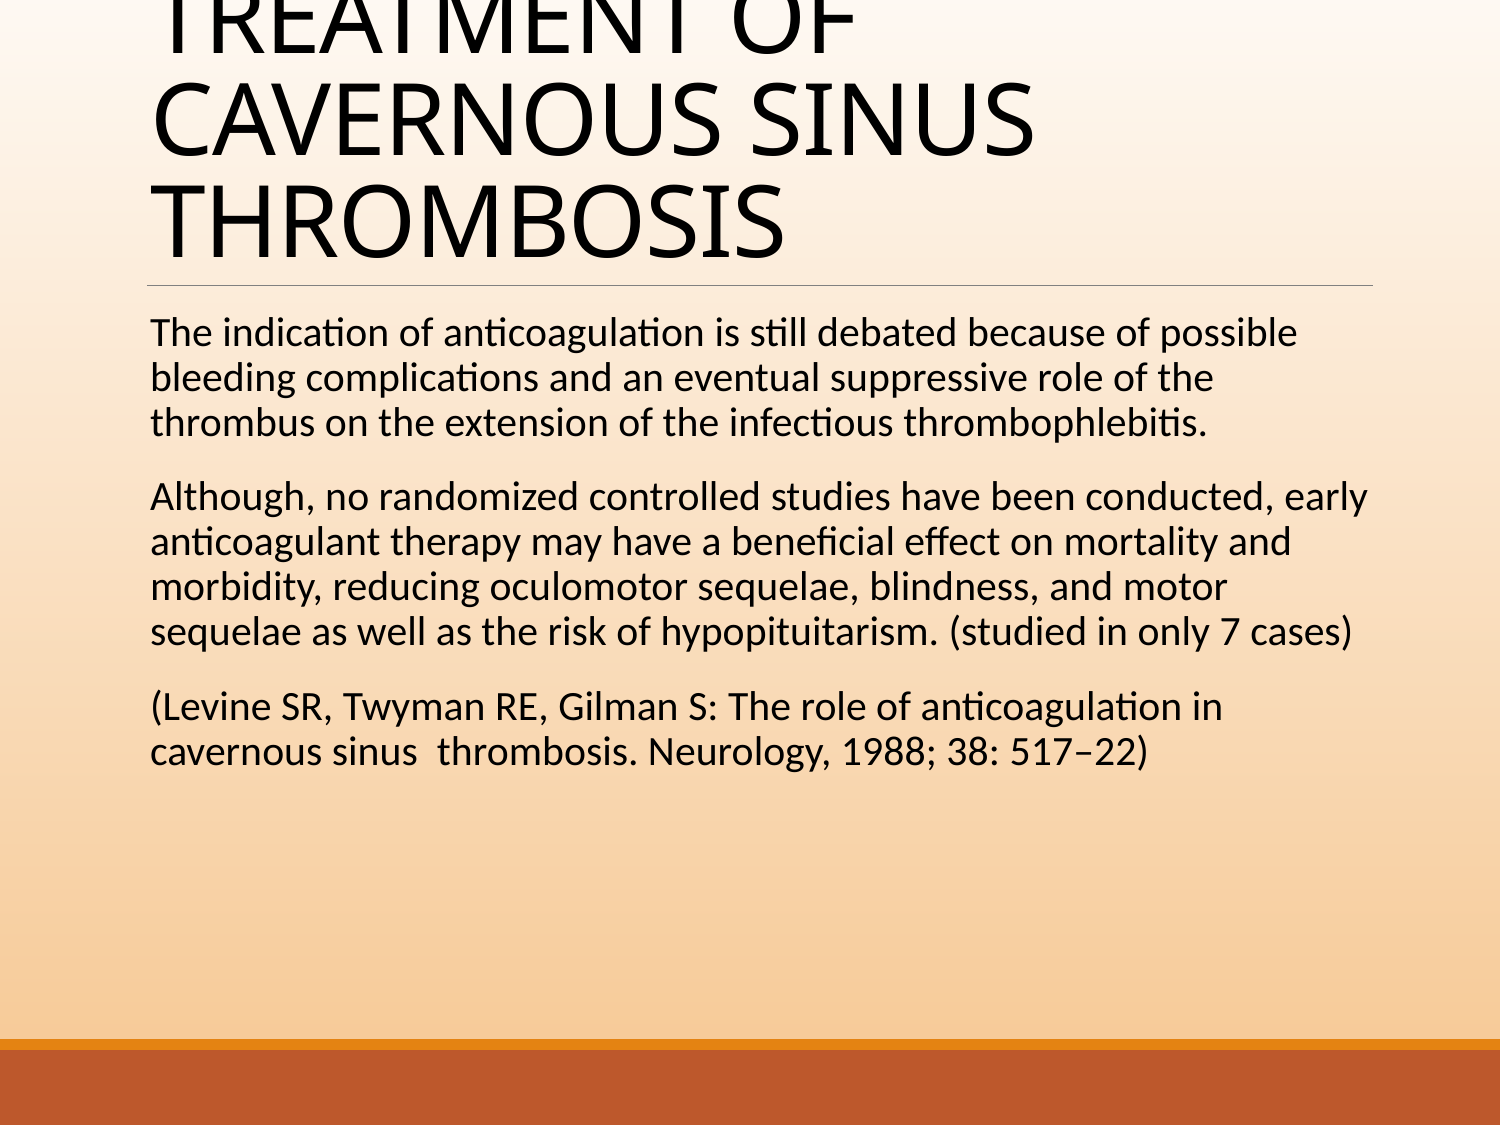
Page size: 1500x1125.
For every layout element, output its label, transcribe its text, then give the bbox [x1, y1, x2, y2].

title TREATMENT OF CAVERNOUS SINUS THROMBOSIS [135, 47, 1373, 285]
list The indication of anticoagulation is still debated because of possible bleeding complications and an eventual suppressive role of the thrombus on the extension of the infectious thrombophlebitis. Although, no randomized controlled studies have been conducted, early anticoagulant therapy may have a beneficial effect on mortality and morbidity, reducing oculomotor sequelae, blindness, and motor sequelae as well as the risk of hypopituitarism. (studied in only 7 cases) (Levine SR, Twyman RE, Gilman S: The role of anticoagulation in cavernous sinus thrombosis. Neurology, 1988; 38: 517–22) [135, 302, 1373, 963]
